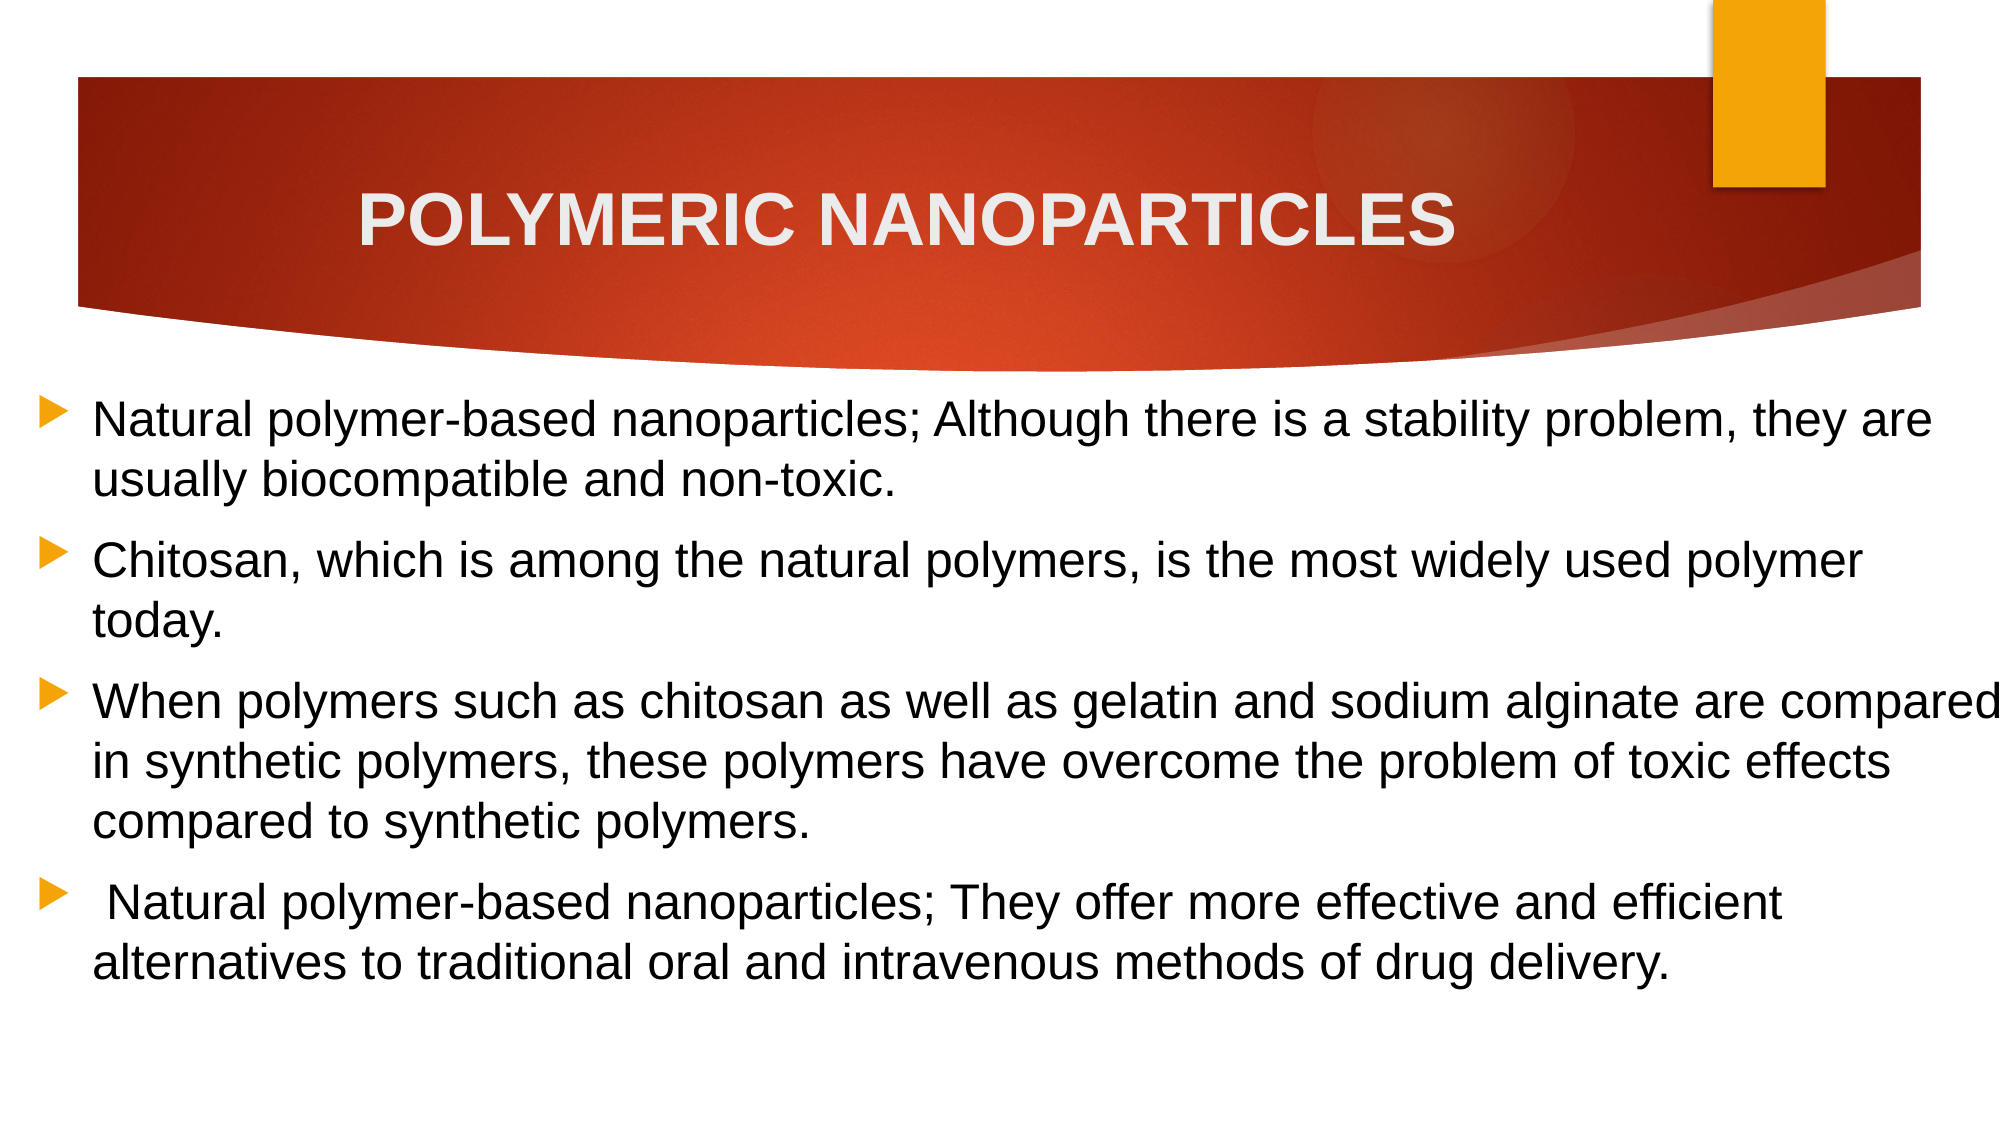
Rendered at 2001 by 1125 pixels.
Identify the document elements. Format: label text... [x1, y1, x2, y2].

list Natural polymer-based nanoparticles; Although there is a stability problem, they are usually biocompatible and non-toxic. Chitosan, which is among the natural polymers, is the most widely used polymer today. When polymers such as chitosan as well as gelatin and sodium alginate are compared in synthetic polymers, these polymers have overcome the problem of toxic effects compared to synthetic polymers. Natural polymer-based nanoparticles; They offer more effective and efficient alternatives to traditional oral and intravenous methods of drug delivery. [20, 379, 2000, 1003]
title POLYMERIC NANOPARTICLES [189, 155, 1627, 275]
